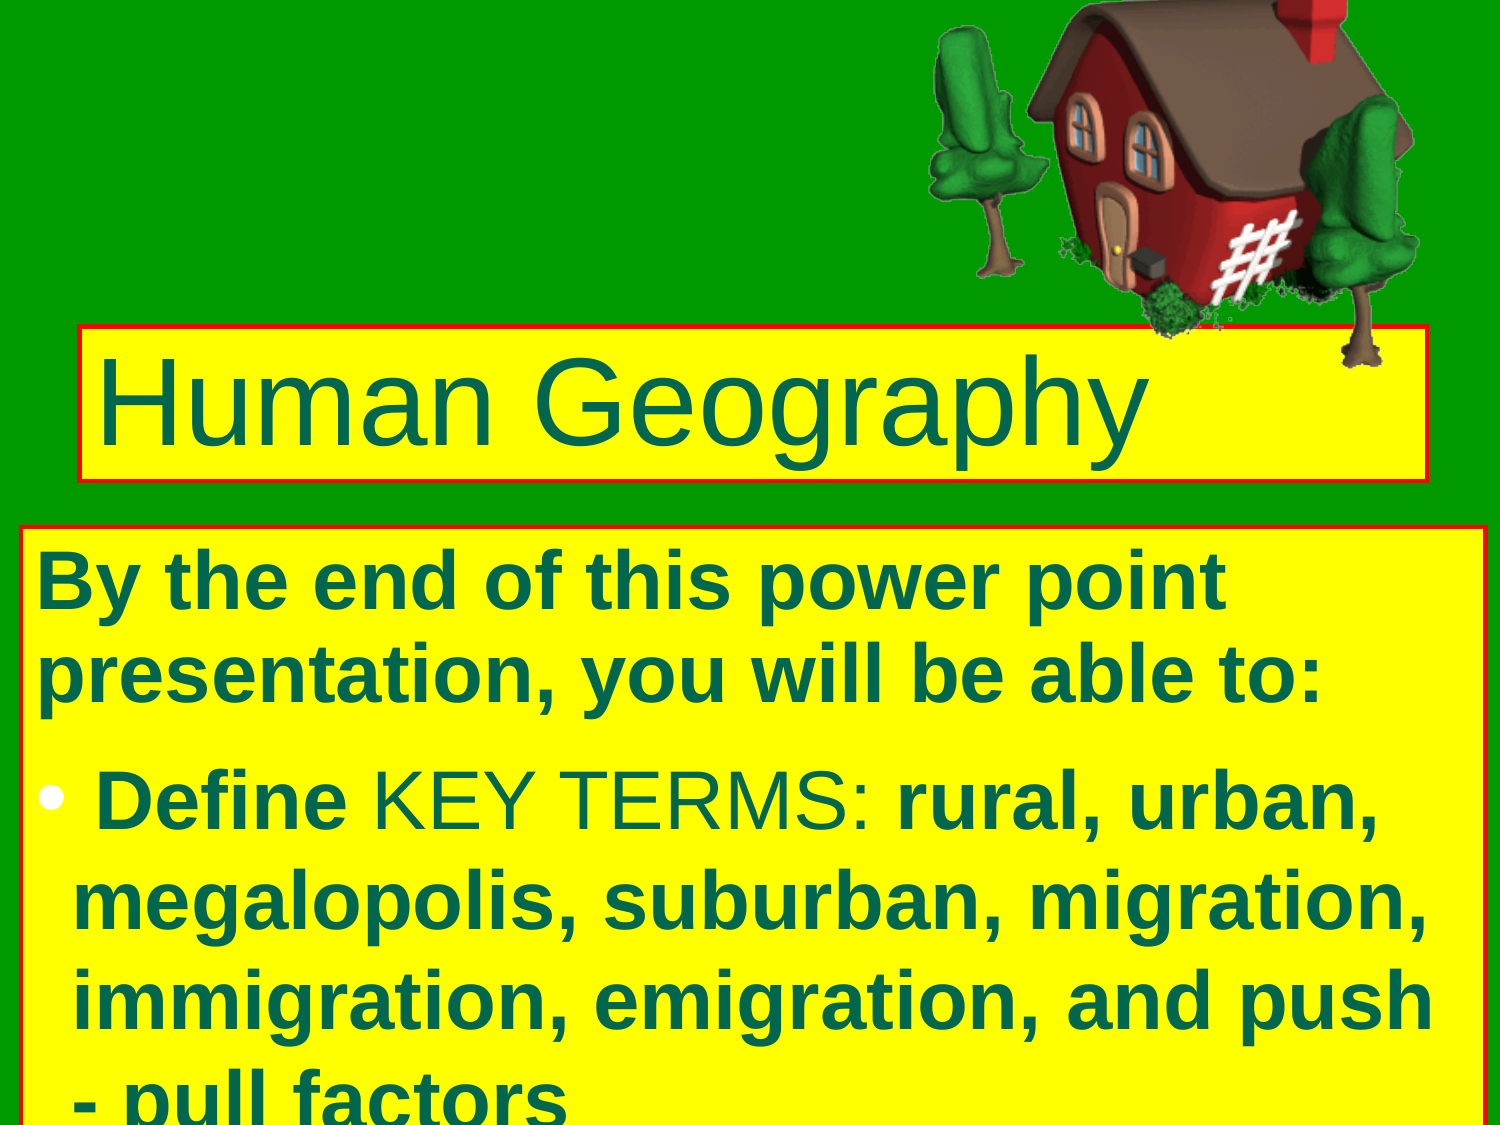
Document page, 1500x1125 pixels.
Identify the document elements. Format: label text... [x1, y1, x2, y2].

text_box By the end of this power point presentation, you will be able to: Define KEY TERMS: rural, urban, megalopolis, suburban, migration, immigration, emigration, and push - pull factors [20, 527, 1486, 1125]
picture [889, 0, 1486, 405]
text_box Human Geography [79, 326, 1427, 482]
